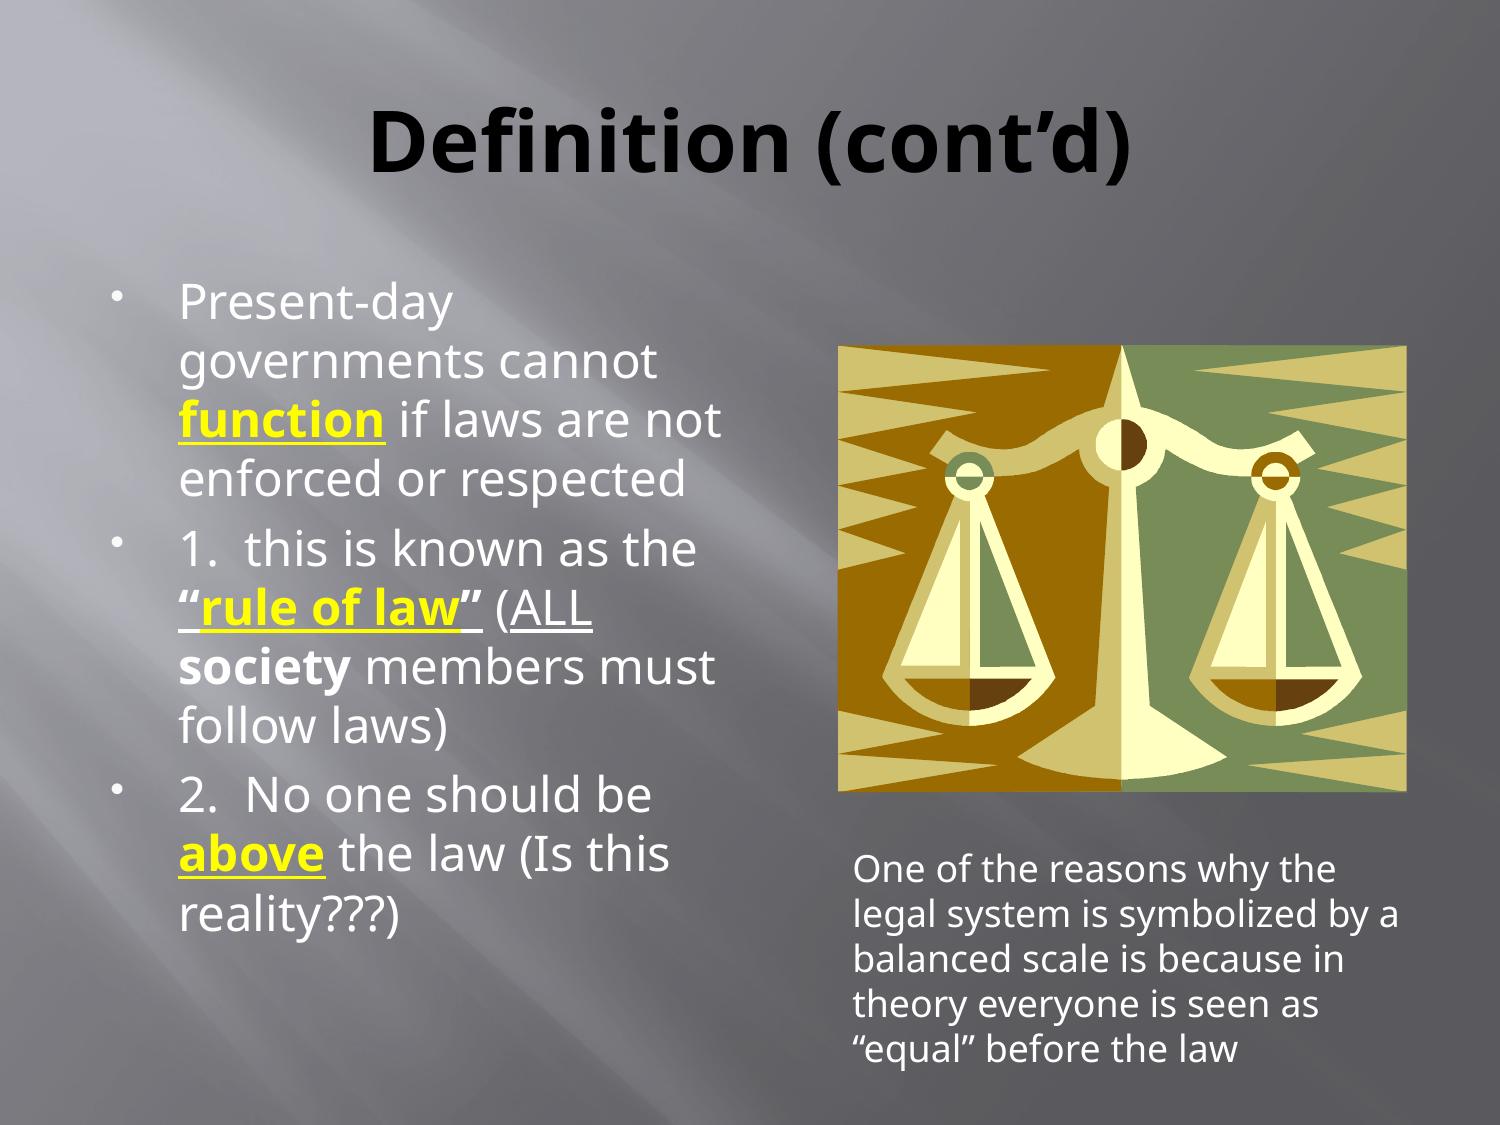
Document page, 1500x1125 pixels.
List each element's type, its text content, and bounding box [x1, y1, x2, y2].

title Definition (cont’d) [75, 45, 1425, 233]
text_box One of the reasons why the legal system is symbolized by a balanced scale is because in theory everyone is seen as “equal” before the law [837, 837, 1425, 1078]
list Present-day governments cannot function if laws are not enforced or respected 1. this is known as the “rule of law” (ALL society members must follow laws) 2. No one should be above the law (Is this reality???) [75, 262, 738, 1005]
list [837, 337, 1416, 801]
